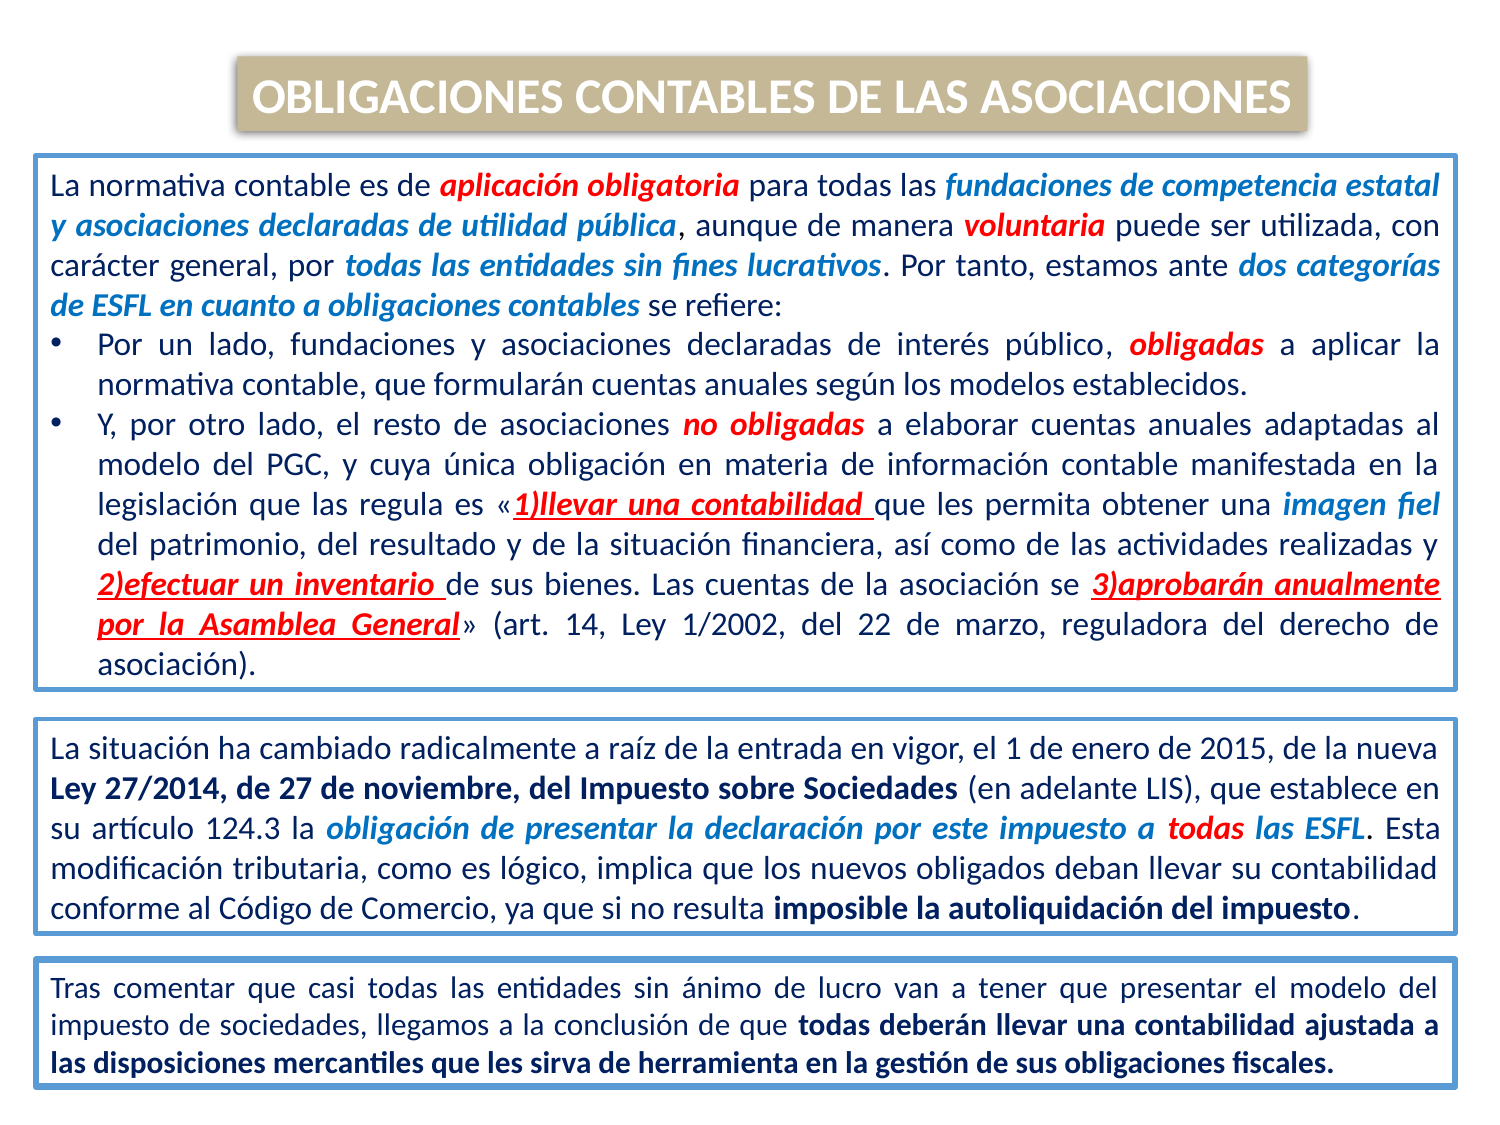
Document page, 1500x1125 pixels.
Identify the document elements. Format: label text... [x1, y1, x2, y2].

text_box OBLIGACIONES CONTABLES DE LAS ASOCIACIONES [237, 56, 1308, 132]
text_box Tras comentar que casi todas las entidades sin ánimo de lucro van a tener que presentar el modelo del impuesto de sociedades, llegamos a la conclusión de que todas deberán llevar una contabilidad ajustada a las disposiciones mercantiles que les sirva de herramienta en la gestión de sus obligaciones fiscales. [35, 959, 1456, 1087]
text_box La normativa contable es de aplicación obligatoria para todas las fundaciones de competencia estatal y asociaciones declaradas de utilidad pública, aunque de manera voluntaria puede ser utilizada, con carácter general, por todas las entidades sin fines lucrativos. Por tanto, estamos ante dos categorías de ESFL en cuanto a obligaciones contables se refiere: Por un lado, fundaciones y asociaciones declaradas de interés público, obligadas a aplicar la normativa contable, que formularán cuentas anuales según los modelos establecidos. Y, por otro lado, el resto de asociaciones no obligadas a elaborar cuentas anuales adaptadas al modelo del PGC, y cuya única obligación en materia de información contable manifestada en la legislación que las regula es «1)llevar una contabilidad que les permita obtener una imagen fiel del patrimonio, del resultado y de la situación financiera, así como de las actividades realizadas y 2)efectuar un inventario de sus bienes. Las cuentas de la asociación se 3)aprobarán anualmente por la Asamblea General» (art. 14, Ley 1/2002, del 22 de marzo, reguladora del derecho de asociación). [35, 155, 1456, 690]
text_box La situación ha cambiado radicalmente a raíz de la entrada en vigor, el 1 de enero de 2015, de la nueva Ley 27/2014, de 27 de noviembre, del Impuesto sobre Sociedades (en adelante LIS), que establece en su artículo 124.3 la obligación de presentar la declaración por este impuesto a todas las ESFL. Esta modificación tributaria, como es lógico, implica que los nuevos obligados deban llevar su contabilidad conforme al Código de Comercio, ya que si no resulta imposible la autoliquidación del impuesto. [35, 719, 1456, 934]
